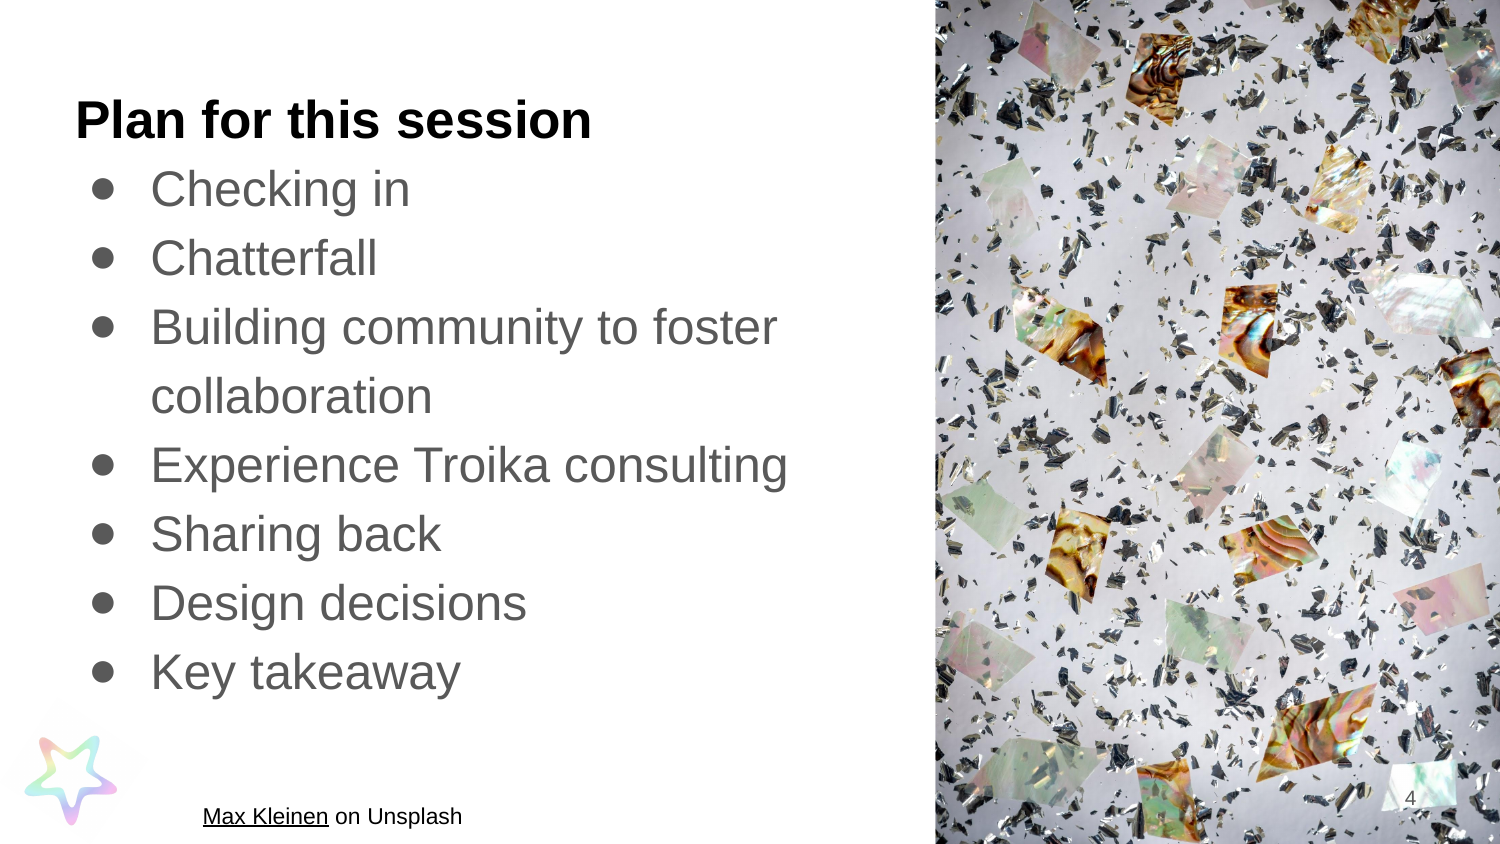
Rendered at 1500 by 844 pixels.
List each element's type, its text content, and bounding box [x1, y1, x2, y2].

list Checking in Chatterfall Building community to foster collaboration Experience Troika consulting Sharing back Design decisions Key takeaway [60, 59, 936, 788]
text_box Max Kleinen on Unsplash [187, 788, 680, 843]
picture [794, 0, 1500, 844]
picture [1, 697, 128, 844]
slide_number ‹#› [1389, 764, 1480, 830]
